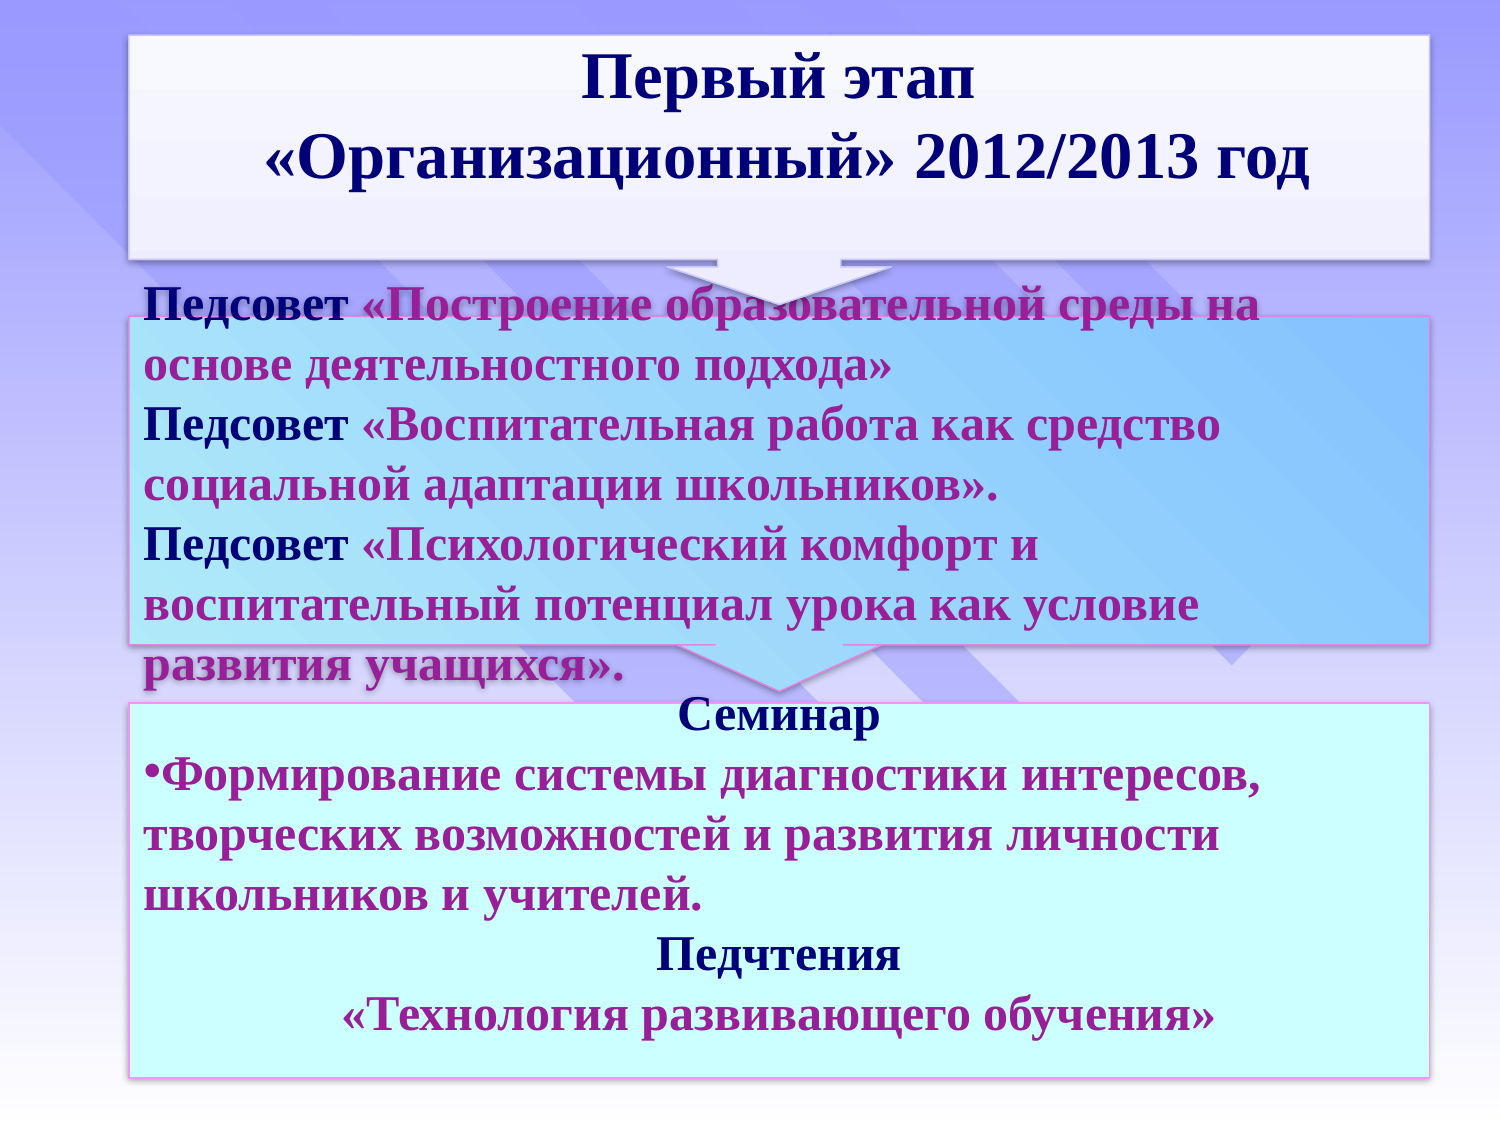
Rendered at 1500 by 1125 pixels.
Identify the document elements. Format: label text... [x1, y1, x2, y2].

text_box Педсовет «Построение образовательной среды на основе деятельностного подхода» Педсовет «Воспитательная работа как средство социальной адаптации школьников». Педсовет «Психологический комфорт и воспитательный потенциал урока как условие развития учащихся». [128, 315, 1431, 693]
text_box Первый этап «Организационный» 2012/2013 год [128, 34, 1431, 306]
text_box Семинар Формирование системы диагностики интересов, творческих возможностей и развития личности школьников и учителей. Педчтения «Технология развивающего обучения» [128, 702, 1430, 1079]
